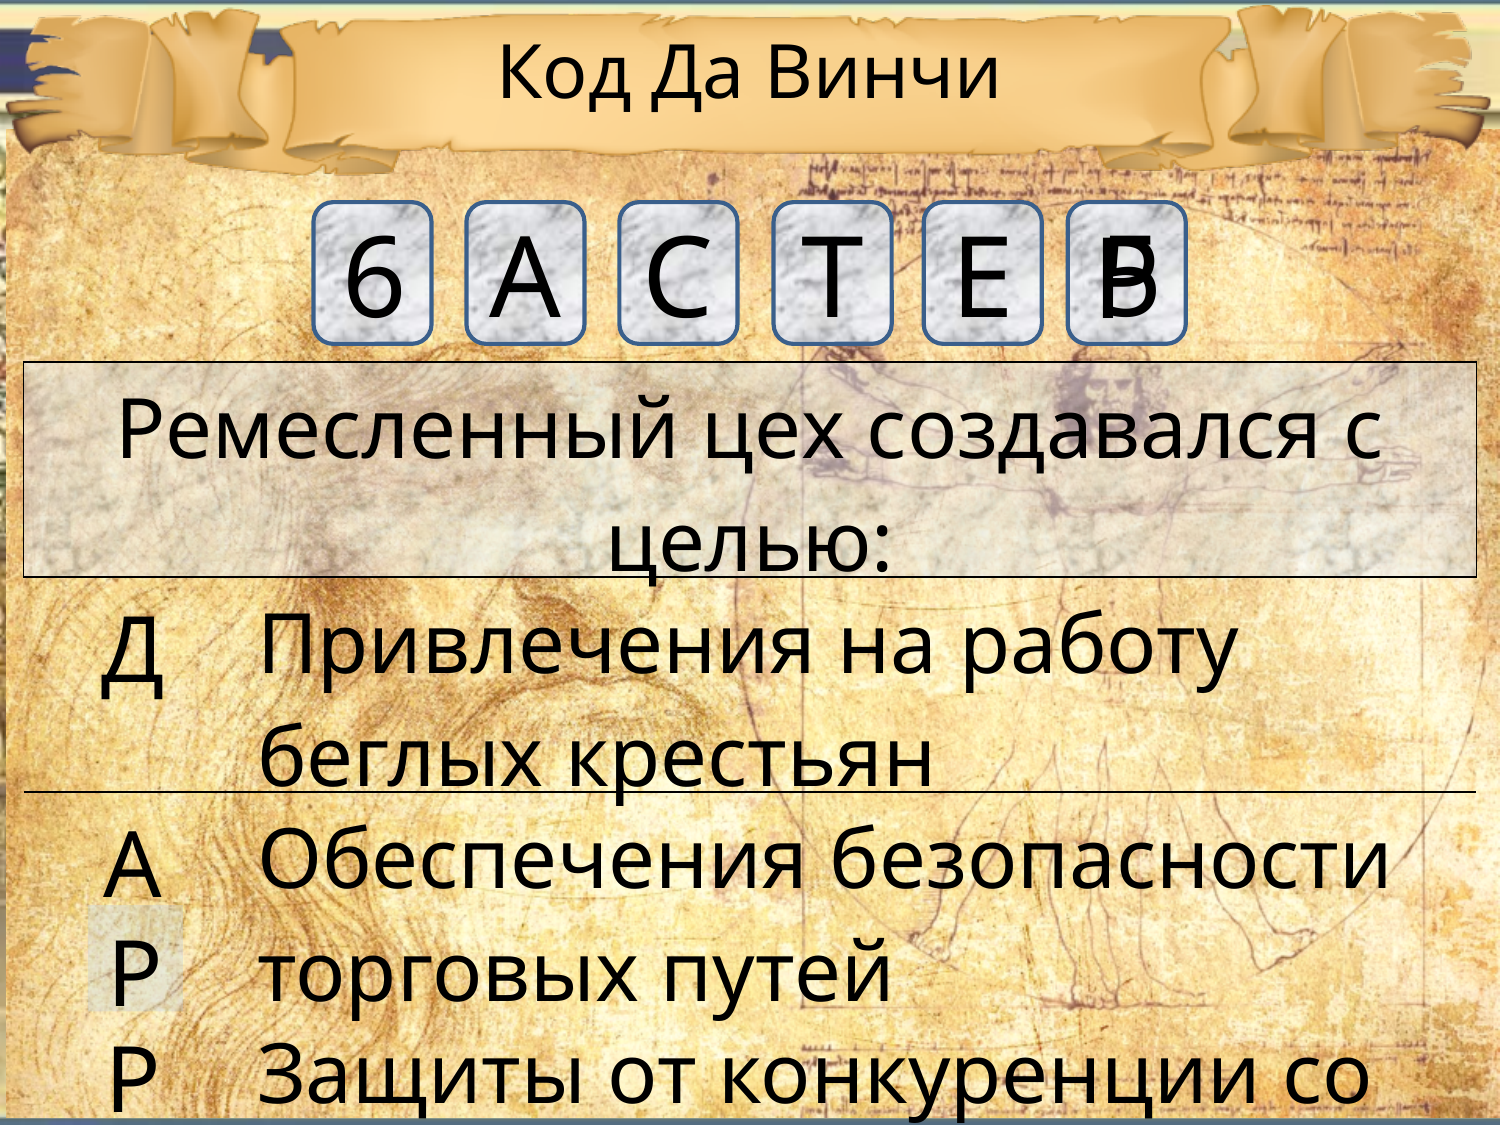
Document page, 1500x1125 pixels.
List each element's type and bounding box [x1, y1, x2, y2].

picture [0, 185, 1500, 1125]
picture [0, 0, 1500, 5]
list [0, 5, 1500, 185]
